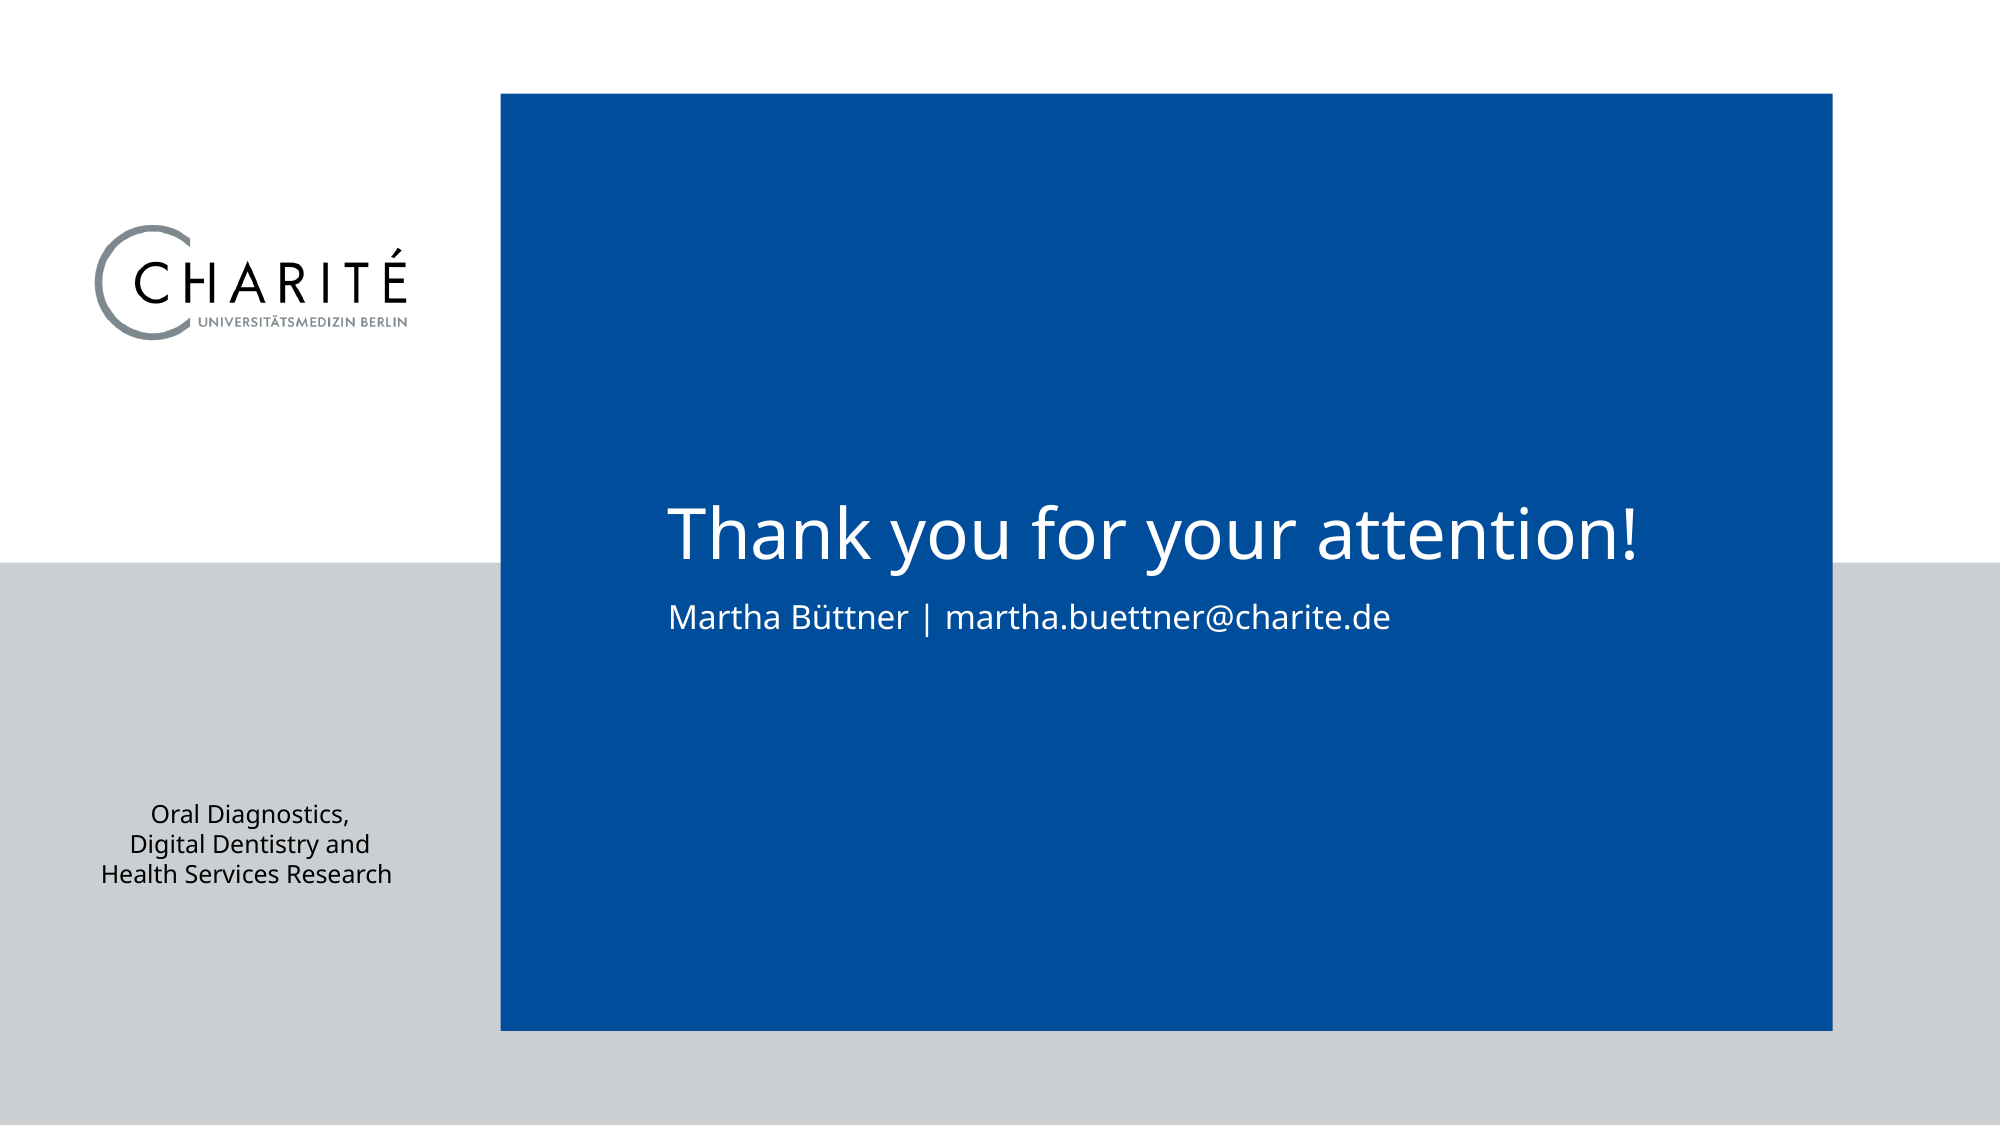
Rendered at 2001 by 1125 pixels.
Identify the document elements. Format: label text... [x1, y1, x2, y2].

picture [61, 183, 439, 381]
list Oral Diagnostics, Digital Dentistry and Health Services Research [83, 656, 418, 1032]
title Thank you for your attention! Martha Büttner | martha.buettner@charite.de [667, 93, 1783, 1031]
